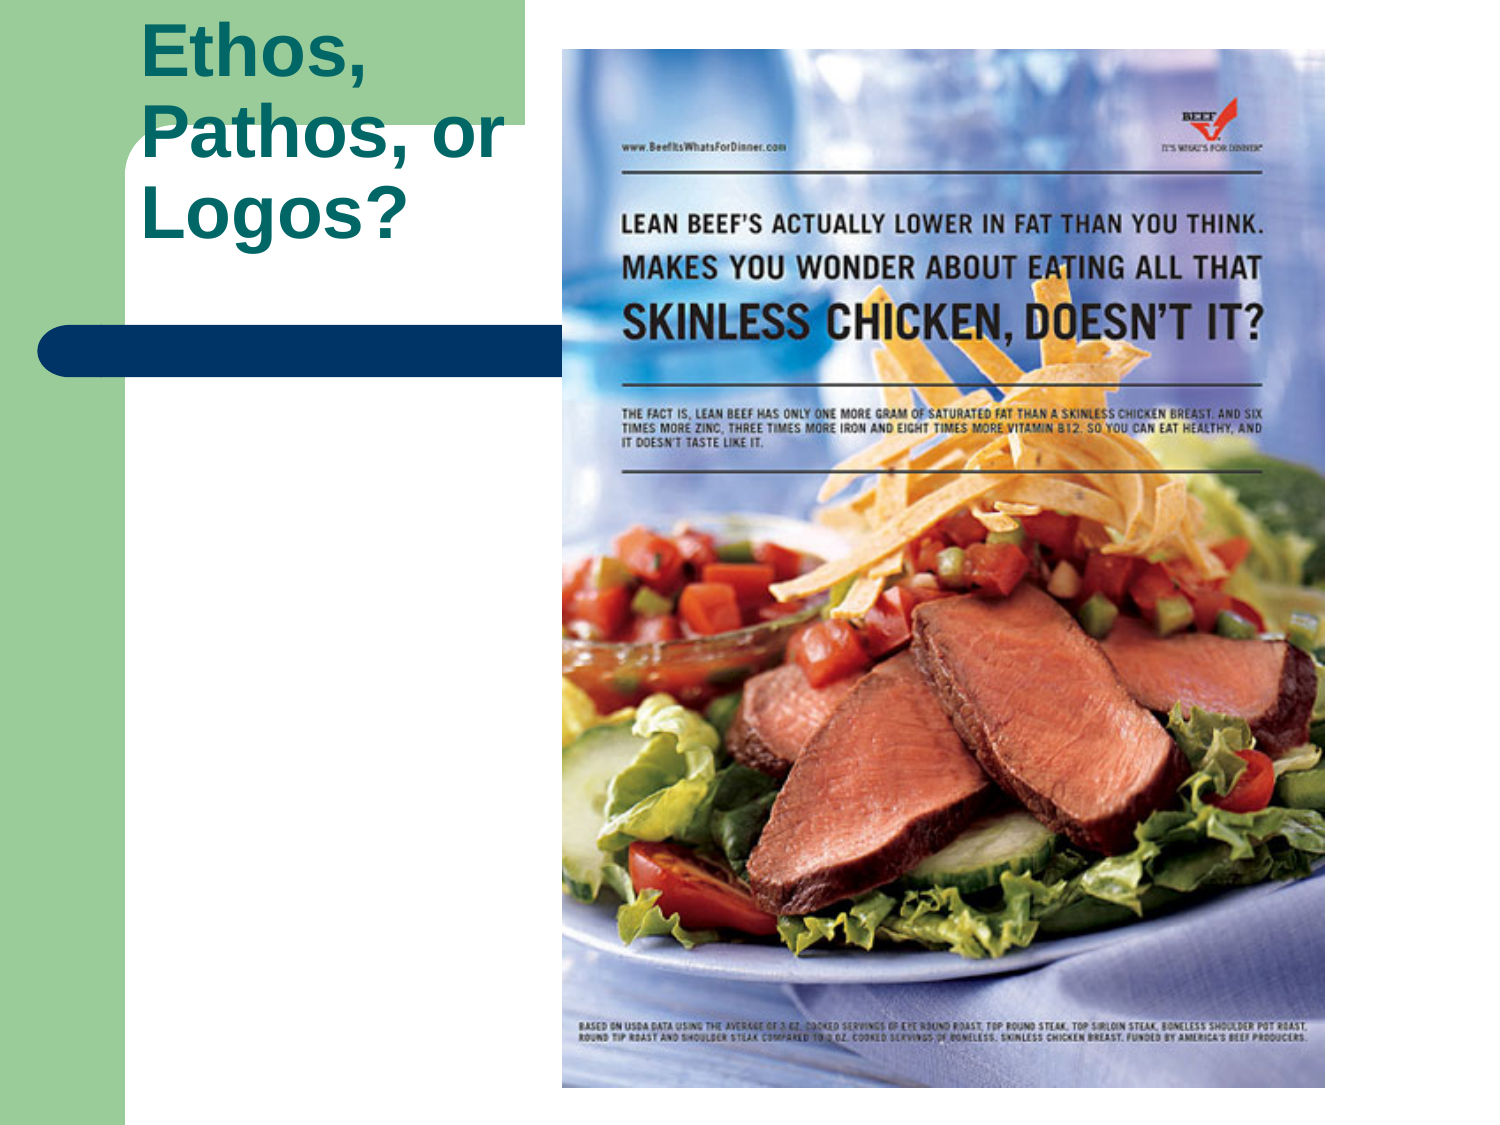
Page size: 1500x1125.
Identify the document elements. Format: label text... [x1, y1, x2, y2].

picture [562, 49, 1326, 1088]
title Ethos, Pathos, or Logos? [125, 62, 557, 1000]
